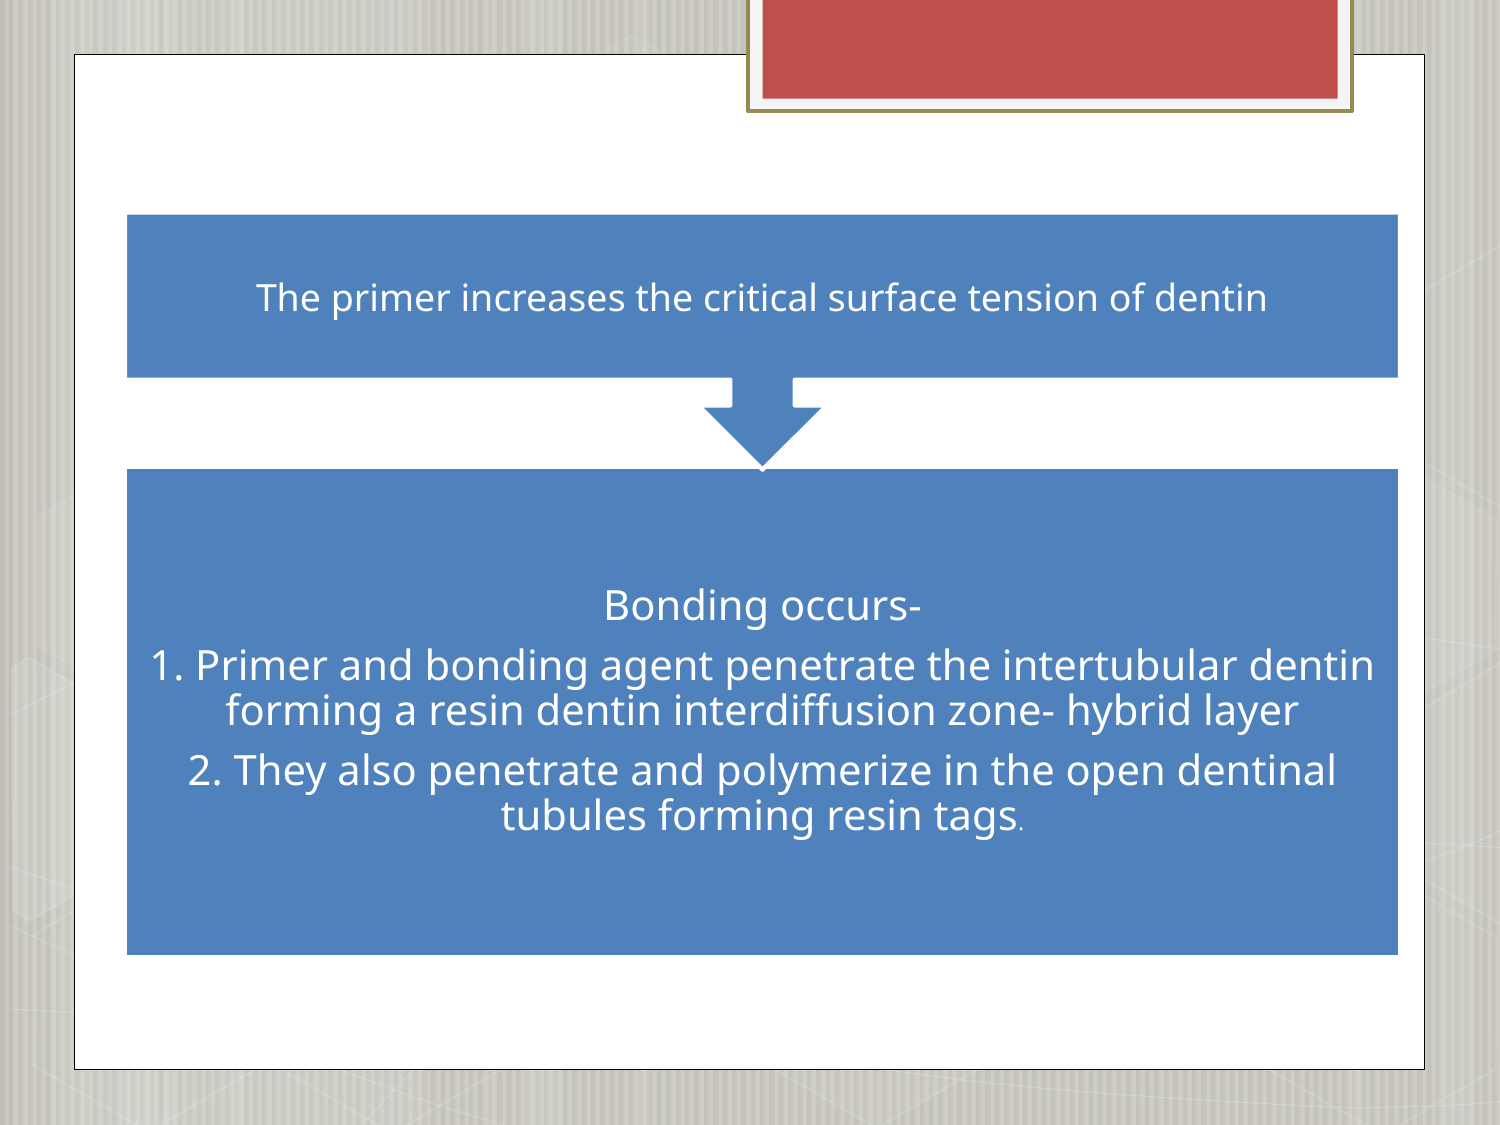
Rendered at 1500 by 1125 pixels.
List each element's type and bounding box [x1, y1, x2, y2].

list [124, 211, 1401, 958]
